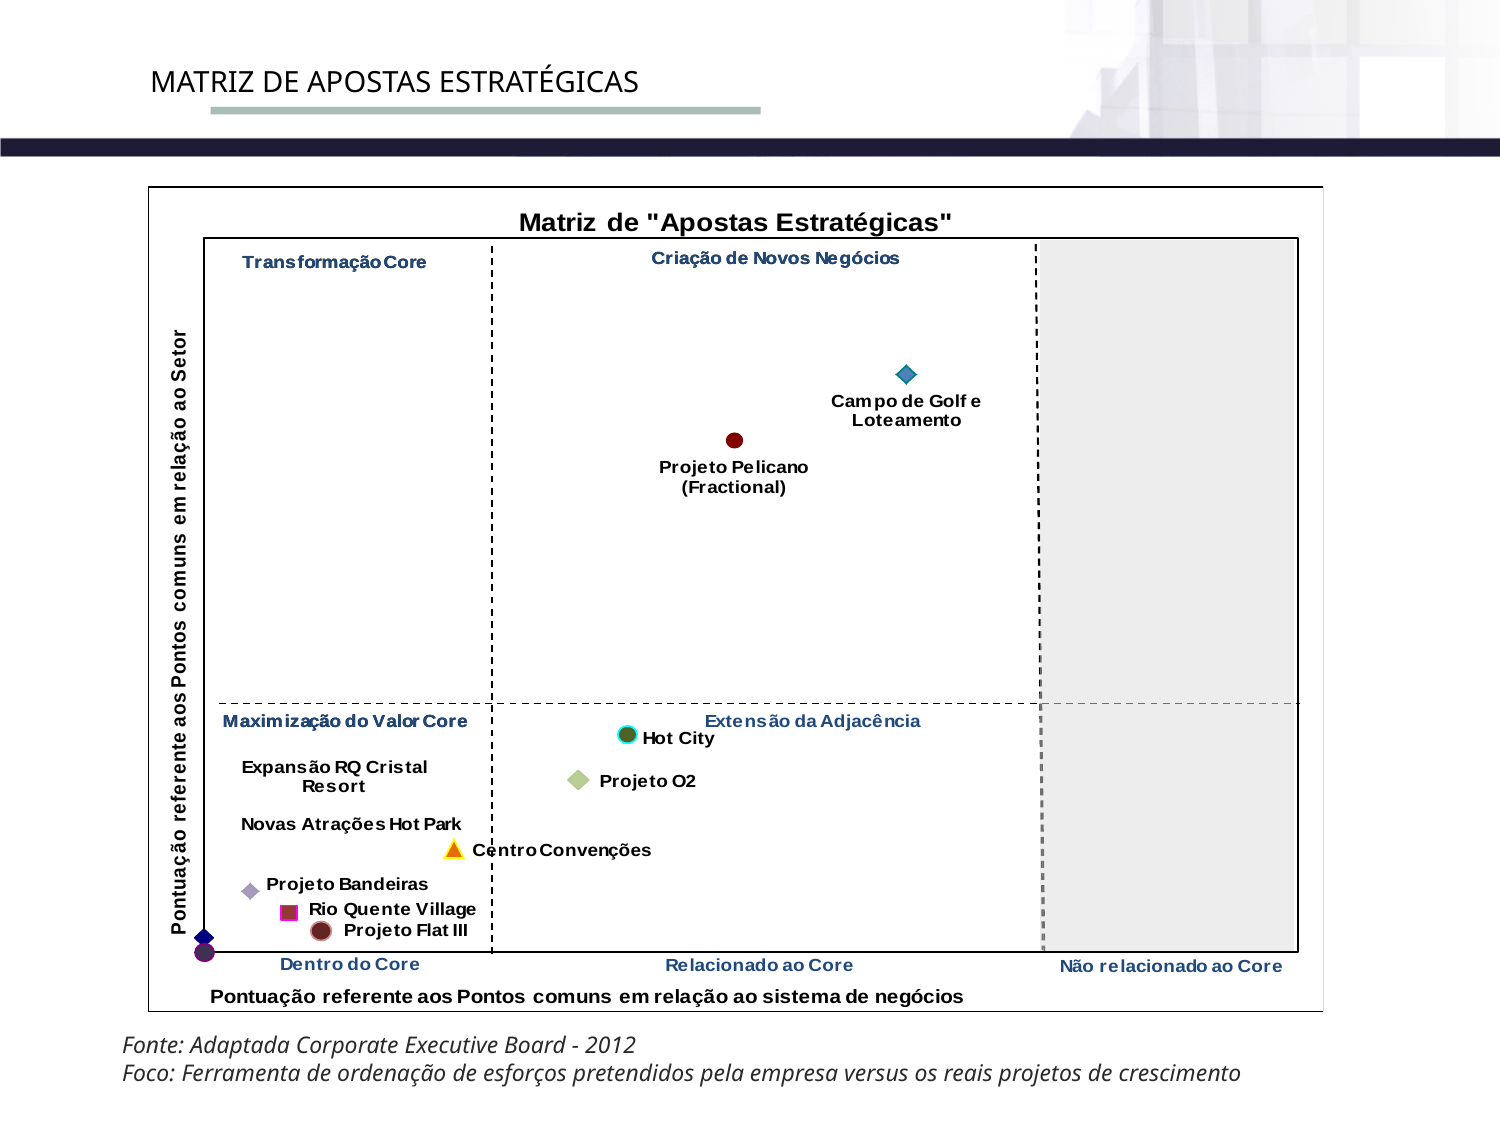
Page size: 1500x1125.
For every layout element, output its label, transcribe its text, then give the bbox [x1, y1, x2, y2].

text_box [147, 184, 1324, 1012]
picture [0, 0, 1500, 157]
text_box Fonte: Adaptada Corporate Executive Board - 2012 Foco: Ferramenta de ordenação de esforços pretendidos pela empresa versus os reais projetos de crescimento [107, 1023, 1478, 1094]
text_box MATRIZ DE APOSTAS ESTRATÉGICAS [135, 18, 1317, 144]
